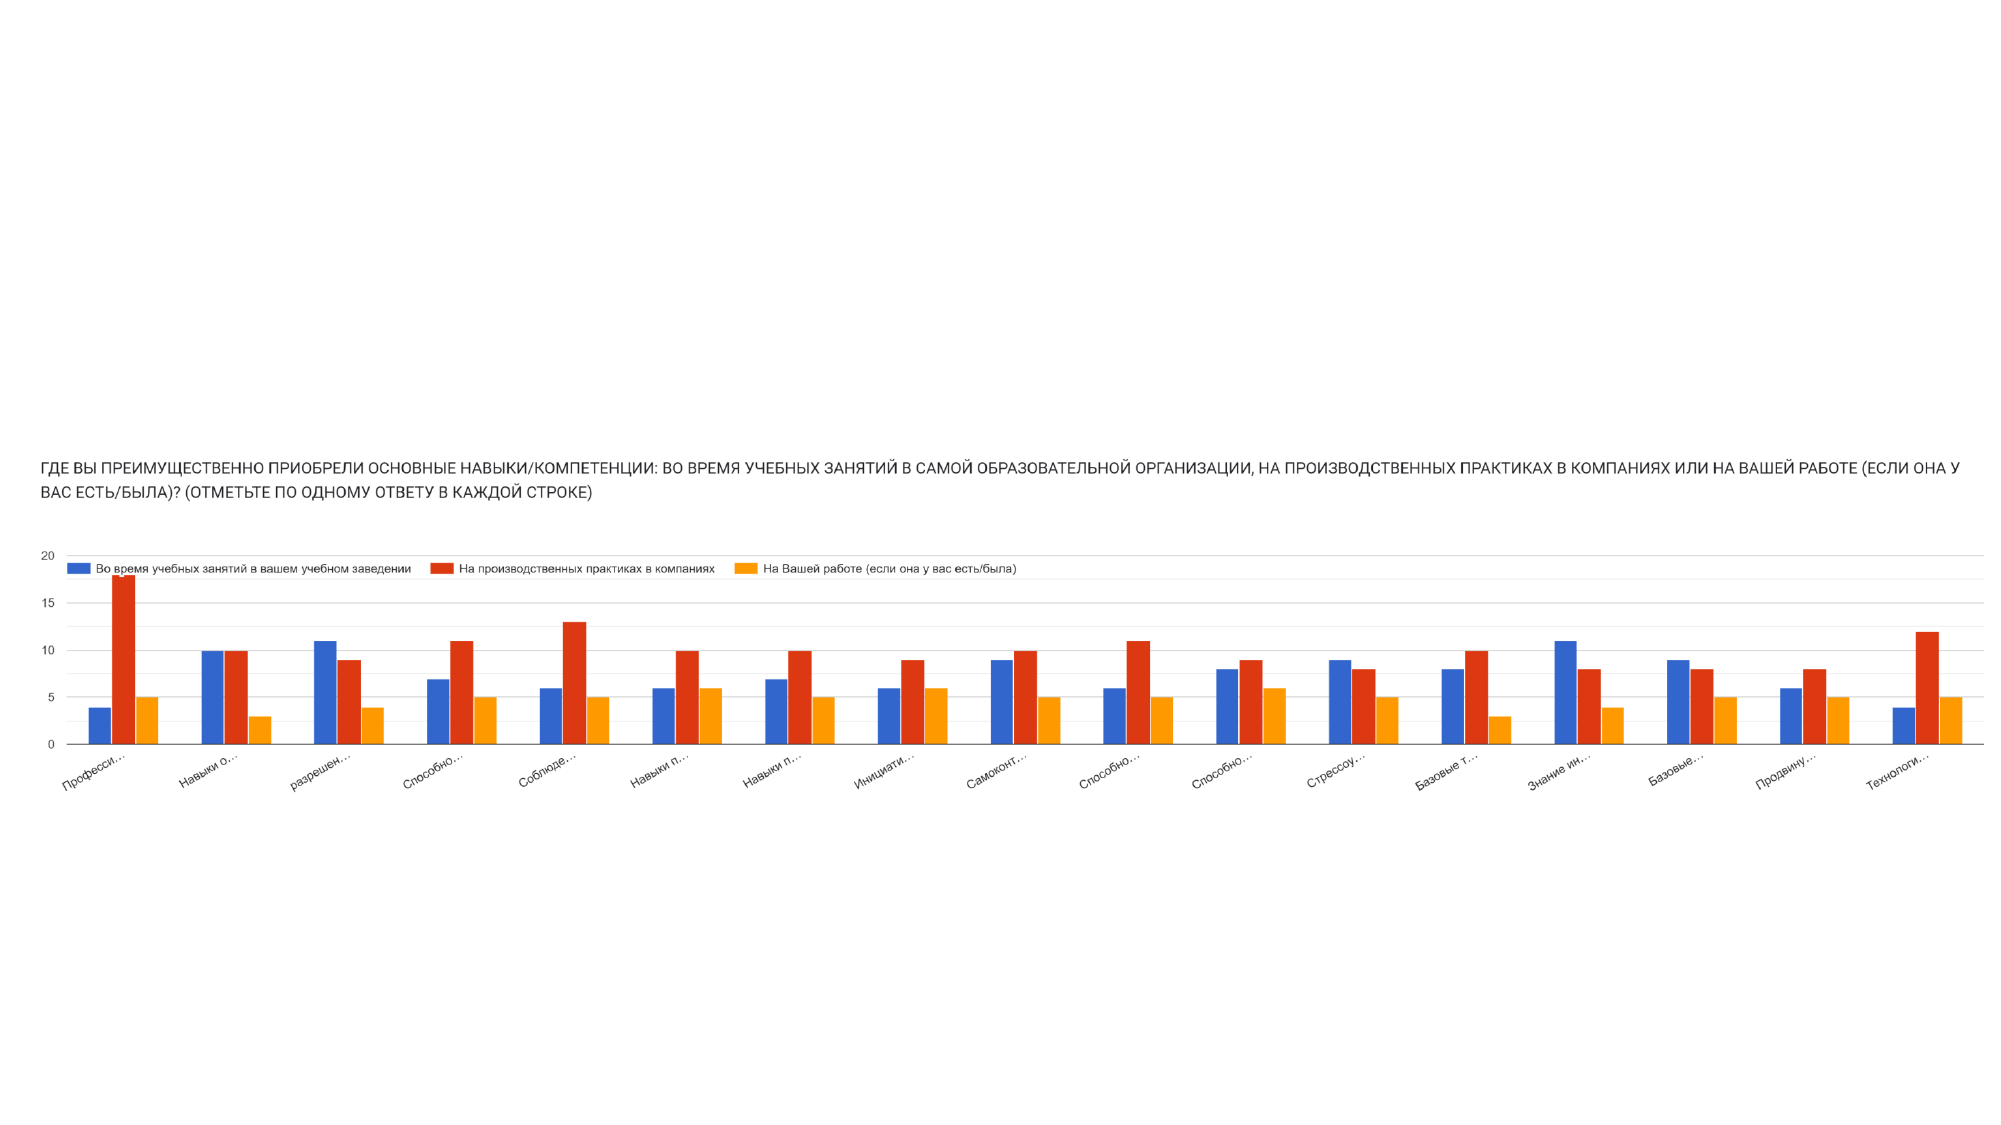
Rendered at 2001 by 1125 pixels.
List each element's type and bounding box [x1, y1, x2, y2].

list [16, 433, 1984, 818]
